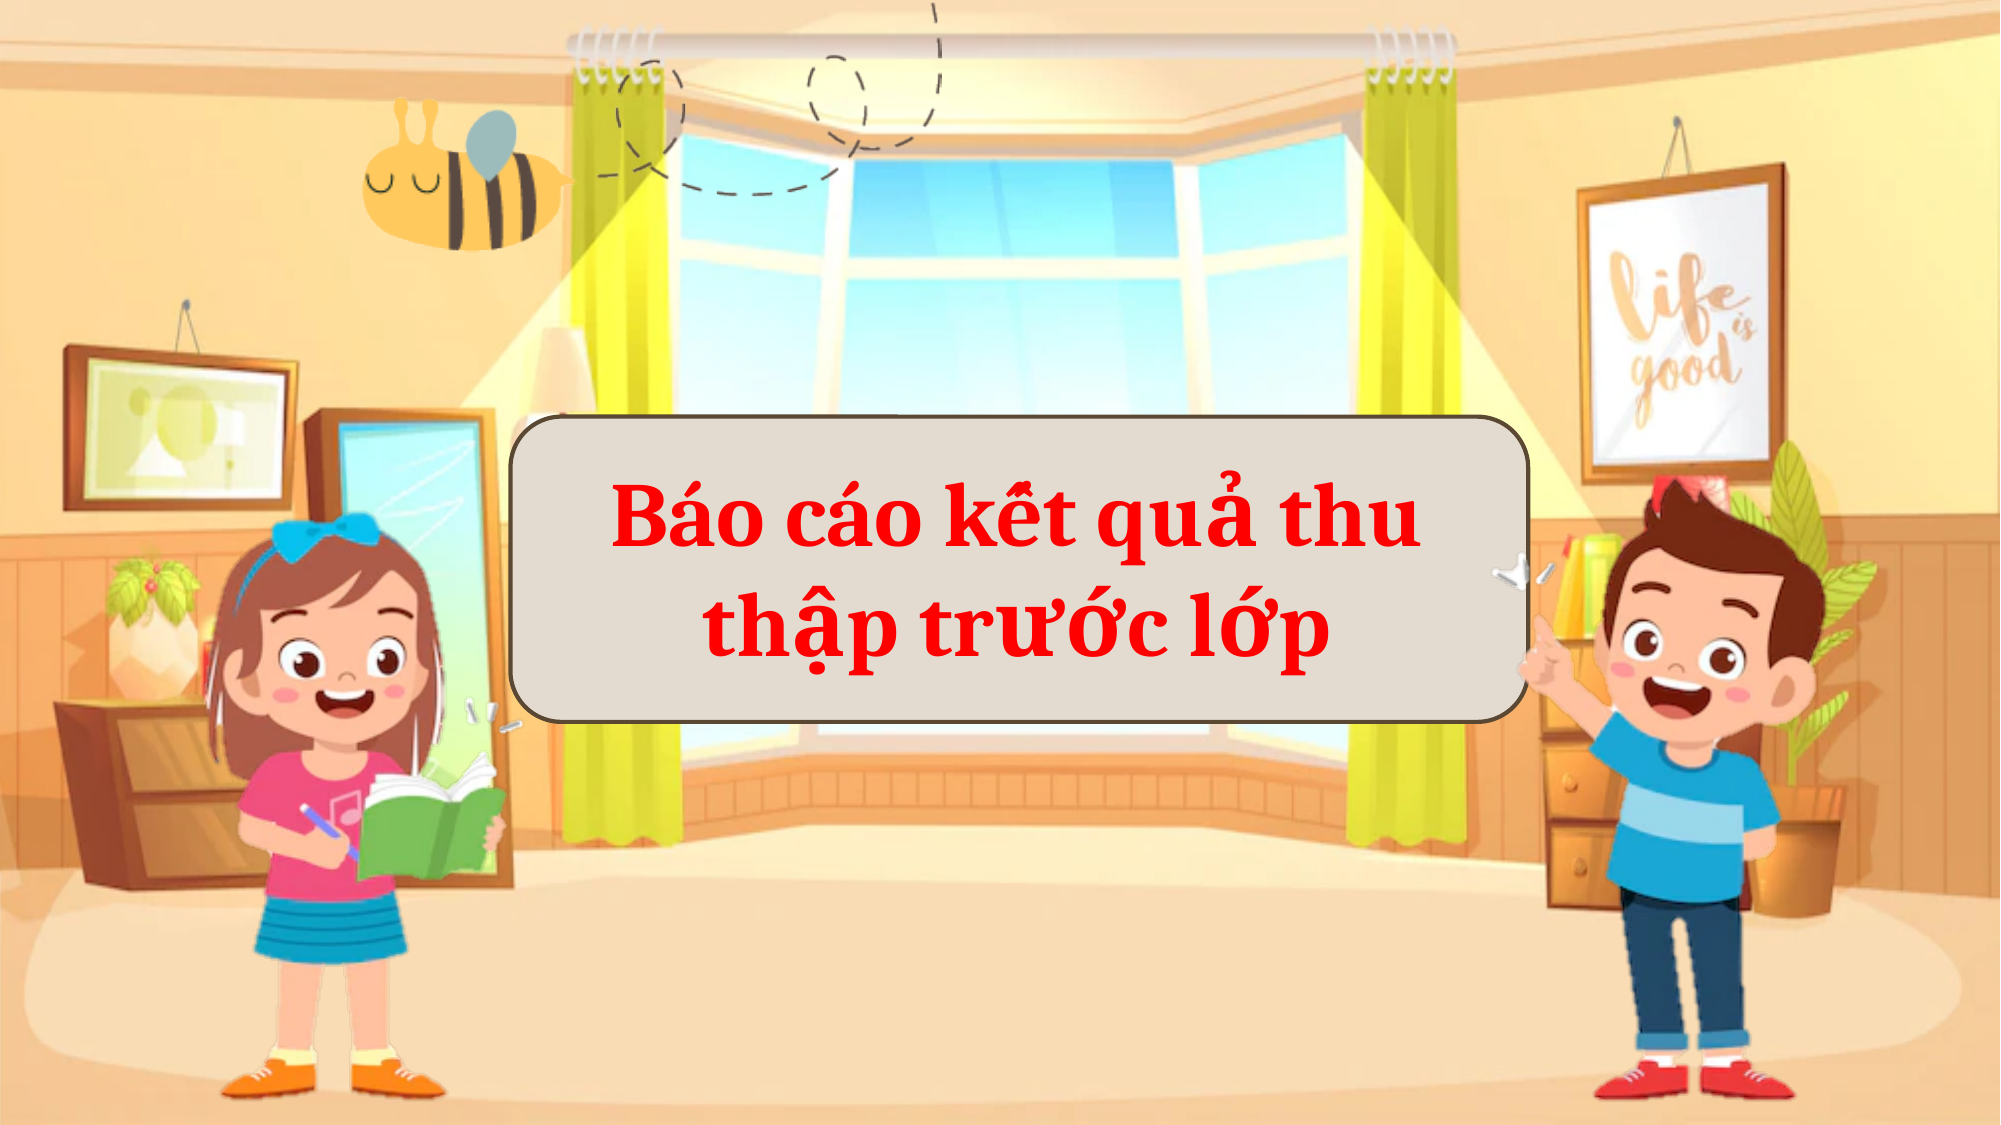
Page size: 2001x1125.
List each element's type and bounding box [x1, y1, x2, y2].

text_box [510, 416, 1455, 723]
picture [0, 0, 2000, 1125]
